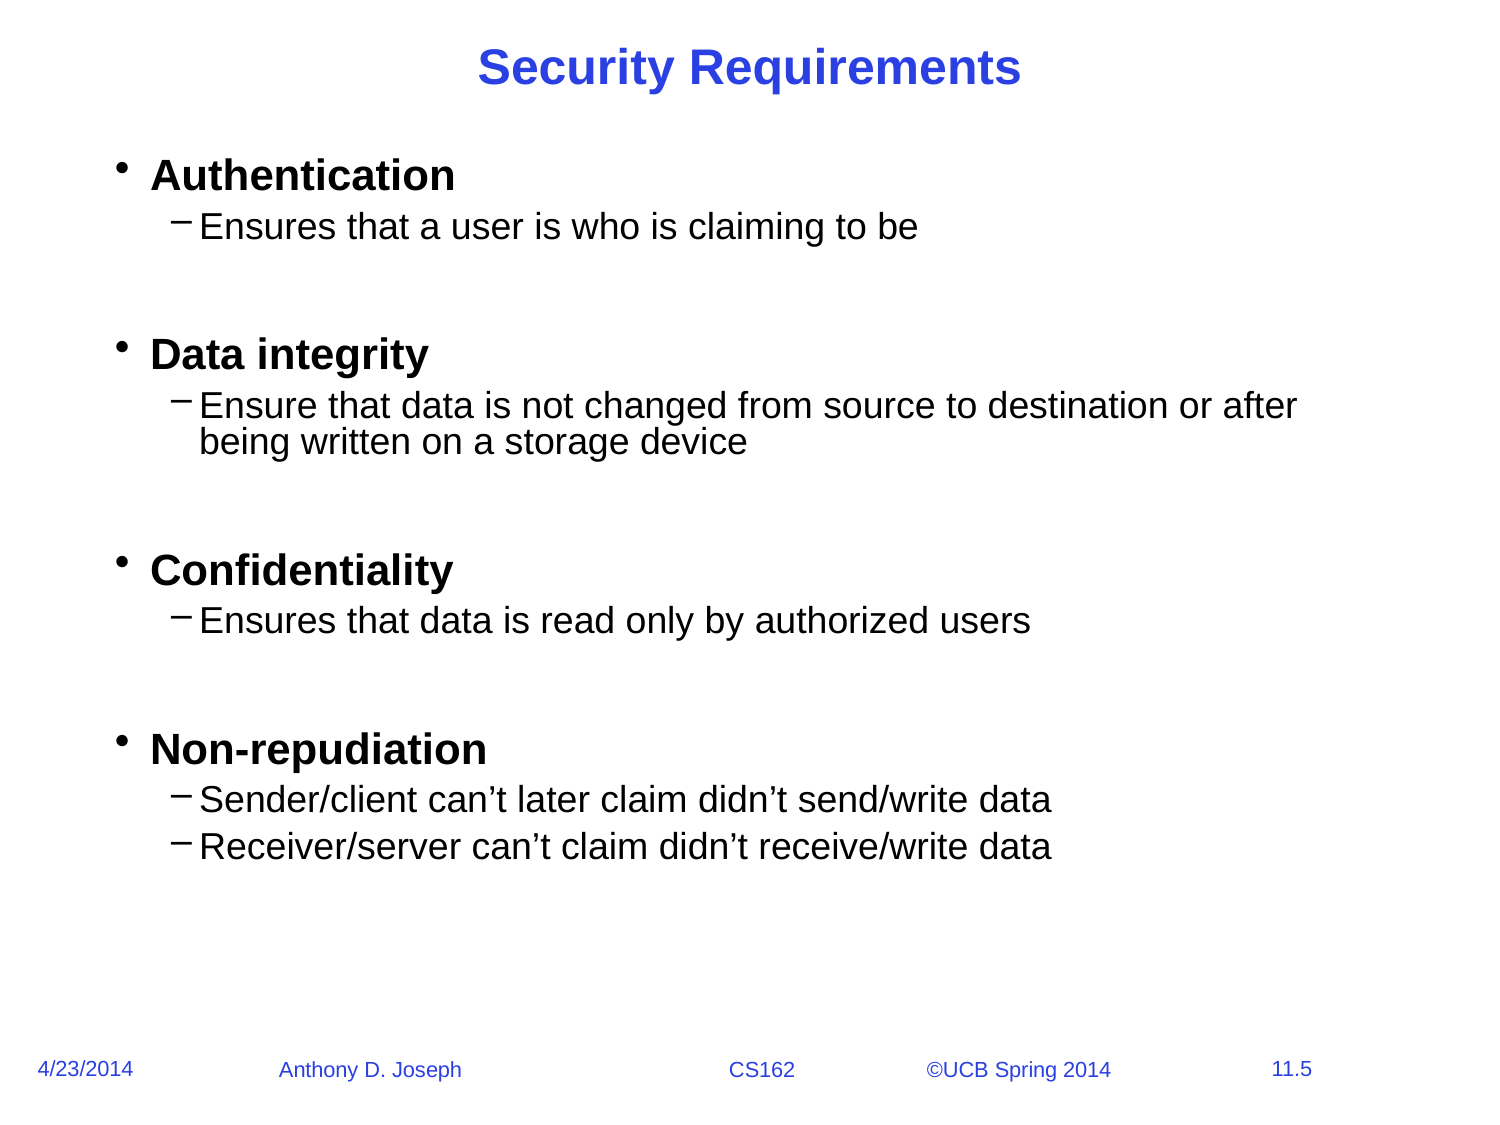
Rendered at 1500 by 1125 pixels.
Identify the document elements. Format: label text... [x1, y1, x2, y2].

title Security Requirements [162, 24, 1338, 113]
list Authentication Ensures that a user is who is claiming to be Data integrity Ensure that data is not changed from source to destination or after being written on a storage device Confidentiality Ensures that data is read only by authorized users Non-repudiation Sender/client can’t later claim didn’t send/write data Receiver/server can’t claim didn’t receive/write data [99, 149, 1400, 988]
